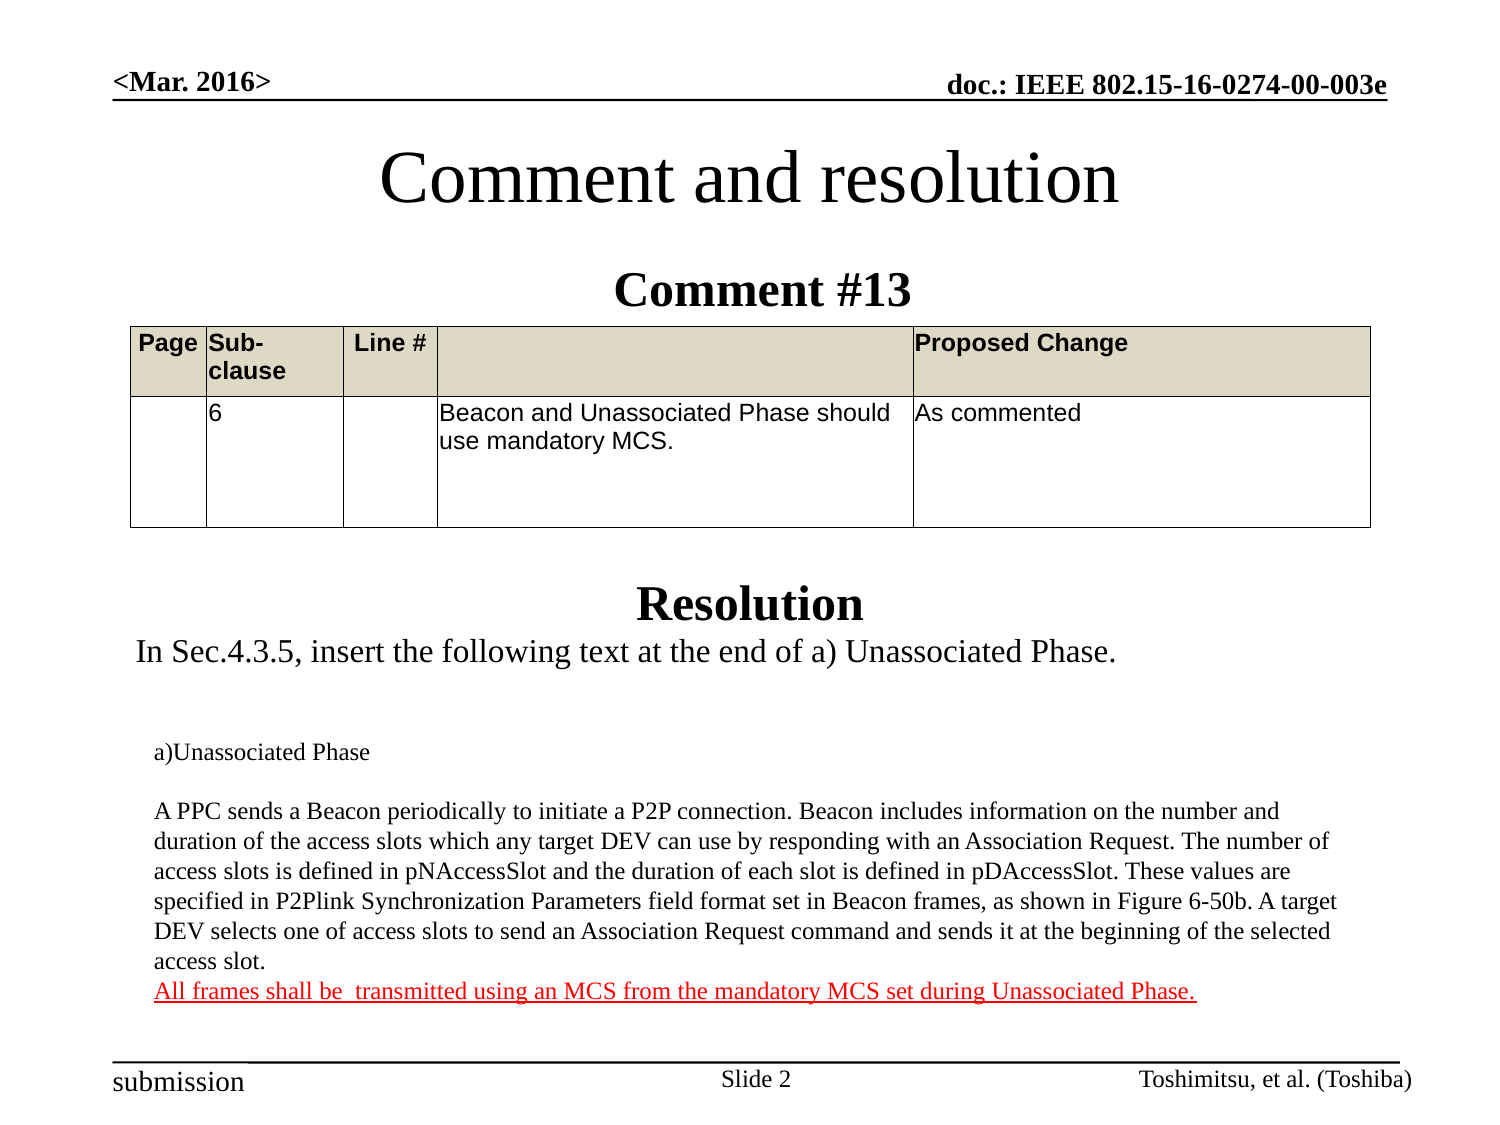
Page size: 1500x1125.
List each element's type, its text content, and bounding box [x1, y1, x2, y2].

table_header Page [131, 327, 206, 396]
table_cell [344, 397, 437, 527]
table_header Sub-clause [207, 327, 343, 396]
text_box Resolution [621, 563, 880, 621]
table_cell As commented [914, 397, 1370, 527]
text_box a)Unassociated Phase A PPC sends a Beacon periodically to initiate a P2P connection. Beacon includes information on the number and duration of the access slots which any target DEV can use by responding with an Association Request. The number of access slots is defined in pNAccessSlot and the duration of each slot is defined in pDAccessSlot. These values are specified in P2Plink Synchronization Parameters field format set in Beacon frames, as shown in Figure 6-50b. A target DEV selects one of access slots to send an Association Request command and sends it at the beginning of the selected access slot. All frames shall be transmitted using an MCS from the mandatory MCS set during Unassociated Phase. [138, 727, 1362, 1013]
table_header Line # [344, 327, 437, 396]
table_header Proposed Change [914, 327, 1370, 396]
text_box In Sec.4.3.5, insert the following text at the end of a) Unassociated Phase. [120, 621, 1142, 677]
text_box Comment #13 [598, 249, 927, 325]
slide_number Slide 2 [712, 1062, 800, 1093]
table_cell Beacon and Unassociated Phase should use mandatory MCS. [438, 397, 913, 527]
footer Toshimitsu, et al. (Toshiba) [900, 1062, 1413, 1093]
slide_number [112, 62, 375, 98]
table_cell 6 [207, 397, 343, 527]
table_cell [131, 397, 206, 527]
table_header [438, 327, 913, 396]
title Comment and resolution [112, 112, 1388, 232]
